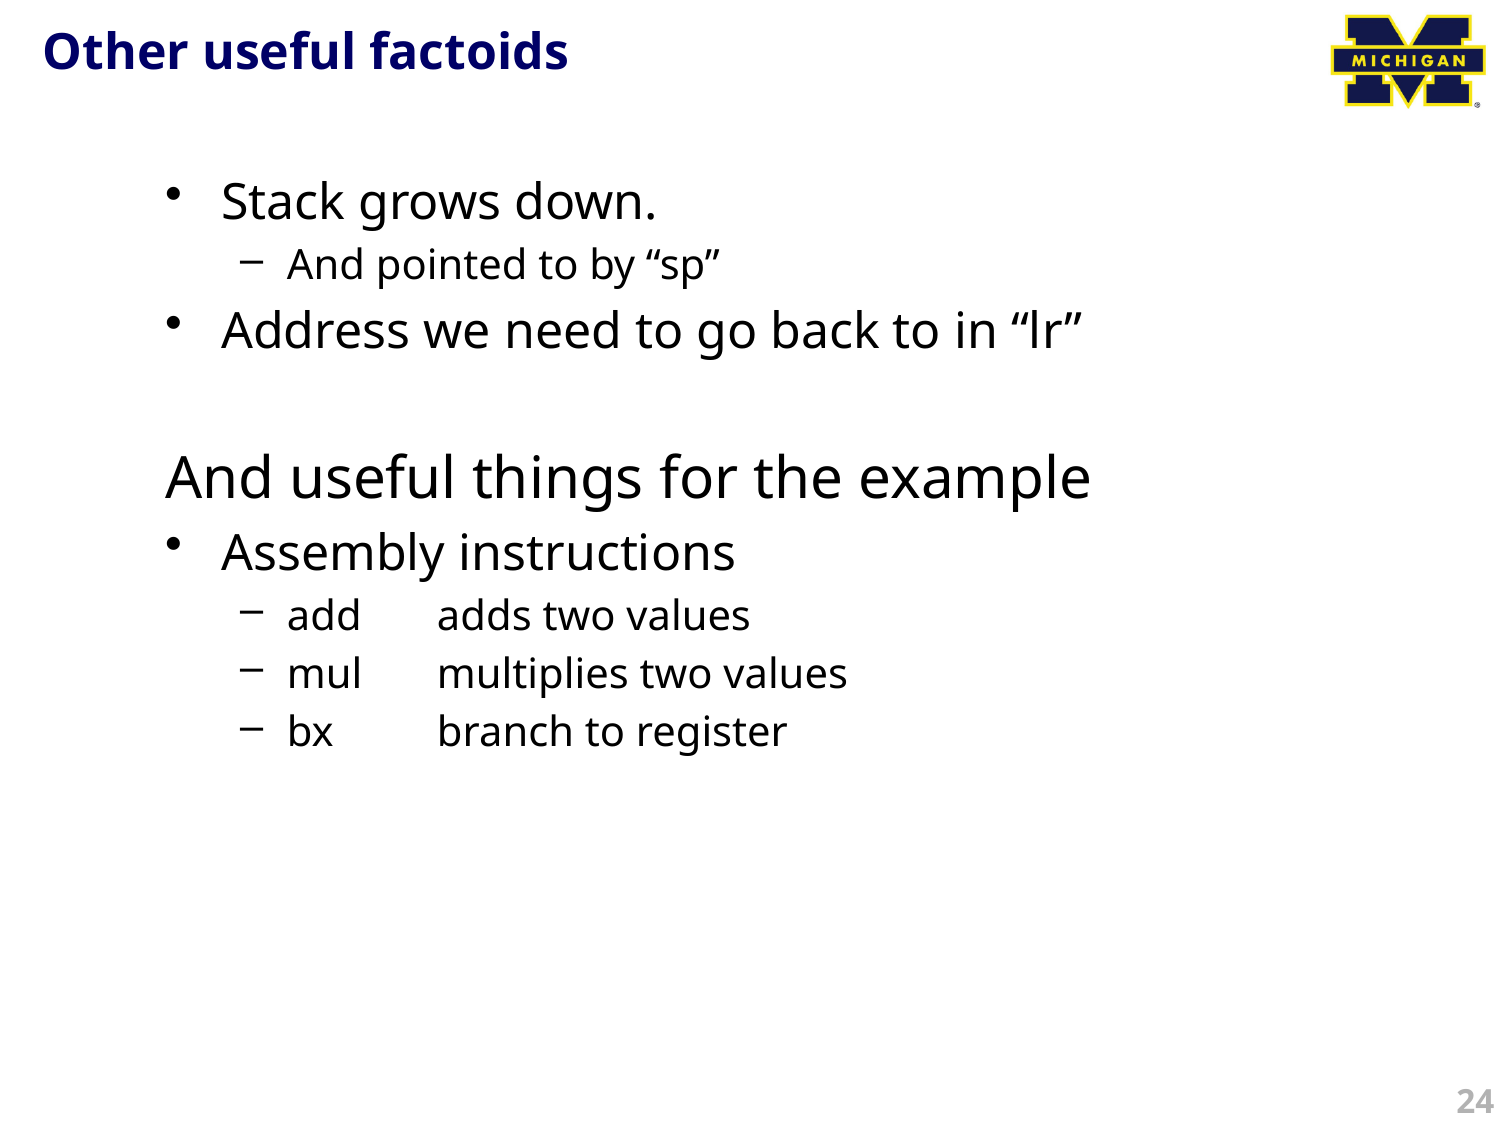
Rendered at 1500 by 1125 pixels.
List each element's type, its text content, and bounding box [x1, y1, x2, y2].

list Stack grows down. And pointed to by “sp” Address we need to go back to in “lr” And useful things for the example Assembly instructions add adds two values mul multiplies two values bx branch to register [149, 162, 1351, 963]
title Other useful factoids [27, 12, 1485, 163]
slide_number 24 [1034, 1072, 1500, 1125]
